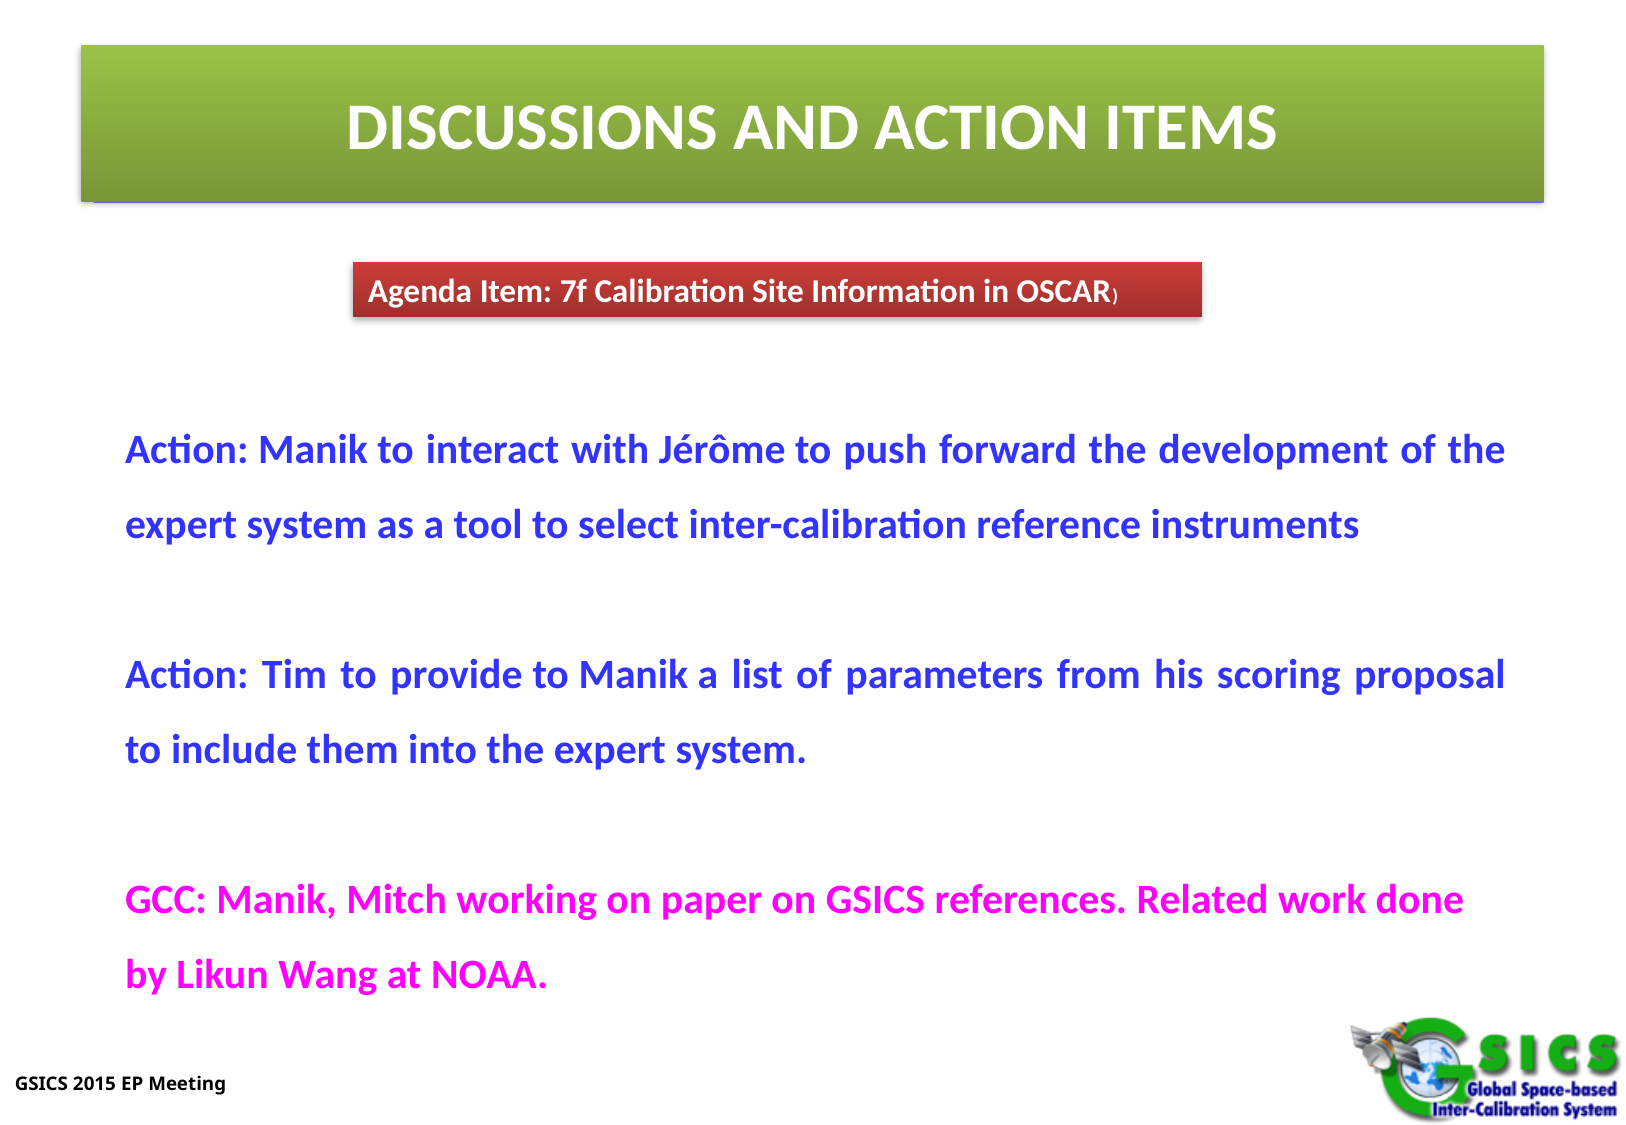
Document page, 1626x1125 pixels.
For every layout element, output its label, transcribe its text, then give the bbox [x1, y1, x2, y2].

picture [1343, 1010, 1625, 1125]
title DISCUSSIONS AND ACTION ITEMS [80, 44, 1544, 202]
text_box Agenda Item: 7f Calibration Site Information in OSCAR) [353, 262, 1202, 317]
text_box Action: Manik to interact with Jérôme to push forward the development of the expert system as a tool to select inter-calibration reference instruments Action: Tim to provide to Manik a list of parameters from his scoring proposal to include them into the expert system. GCC: Manik, Mitch working on paper on GSICS references. Related work done by Likun Wang at NOAA. [110, 354, 1521, 1005]
